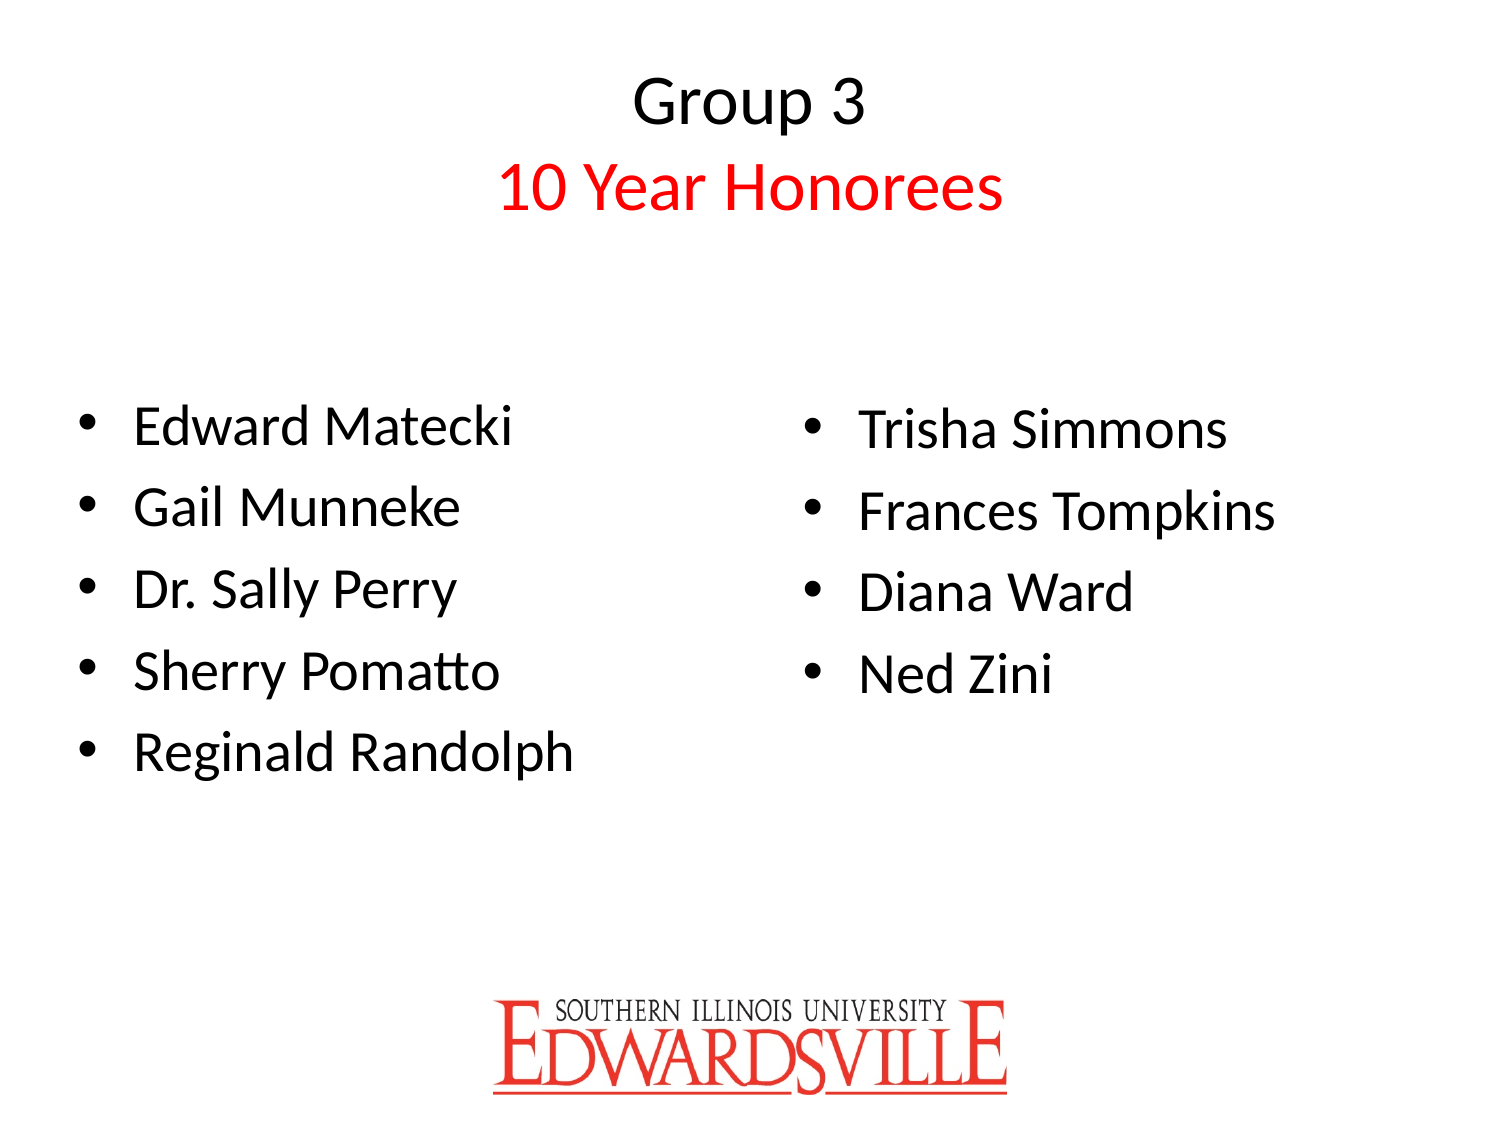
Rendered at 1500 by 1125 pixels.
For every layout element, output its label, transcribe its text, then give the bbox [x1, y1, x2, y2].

title Group 3 10 Year Honorees [75, 45, 1425, 233]
list Edward Matecki Gail Munneke Dr. Sally Perry Sherry Pomatto Reginald Randolph [62, 379, 725, 1122]
picture [725, 999, 787, 1095]
list Trisha Simmons Frances Tompkins Diana Ward Ned Zini [787, 382, 1450, 1125]
